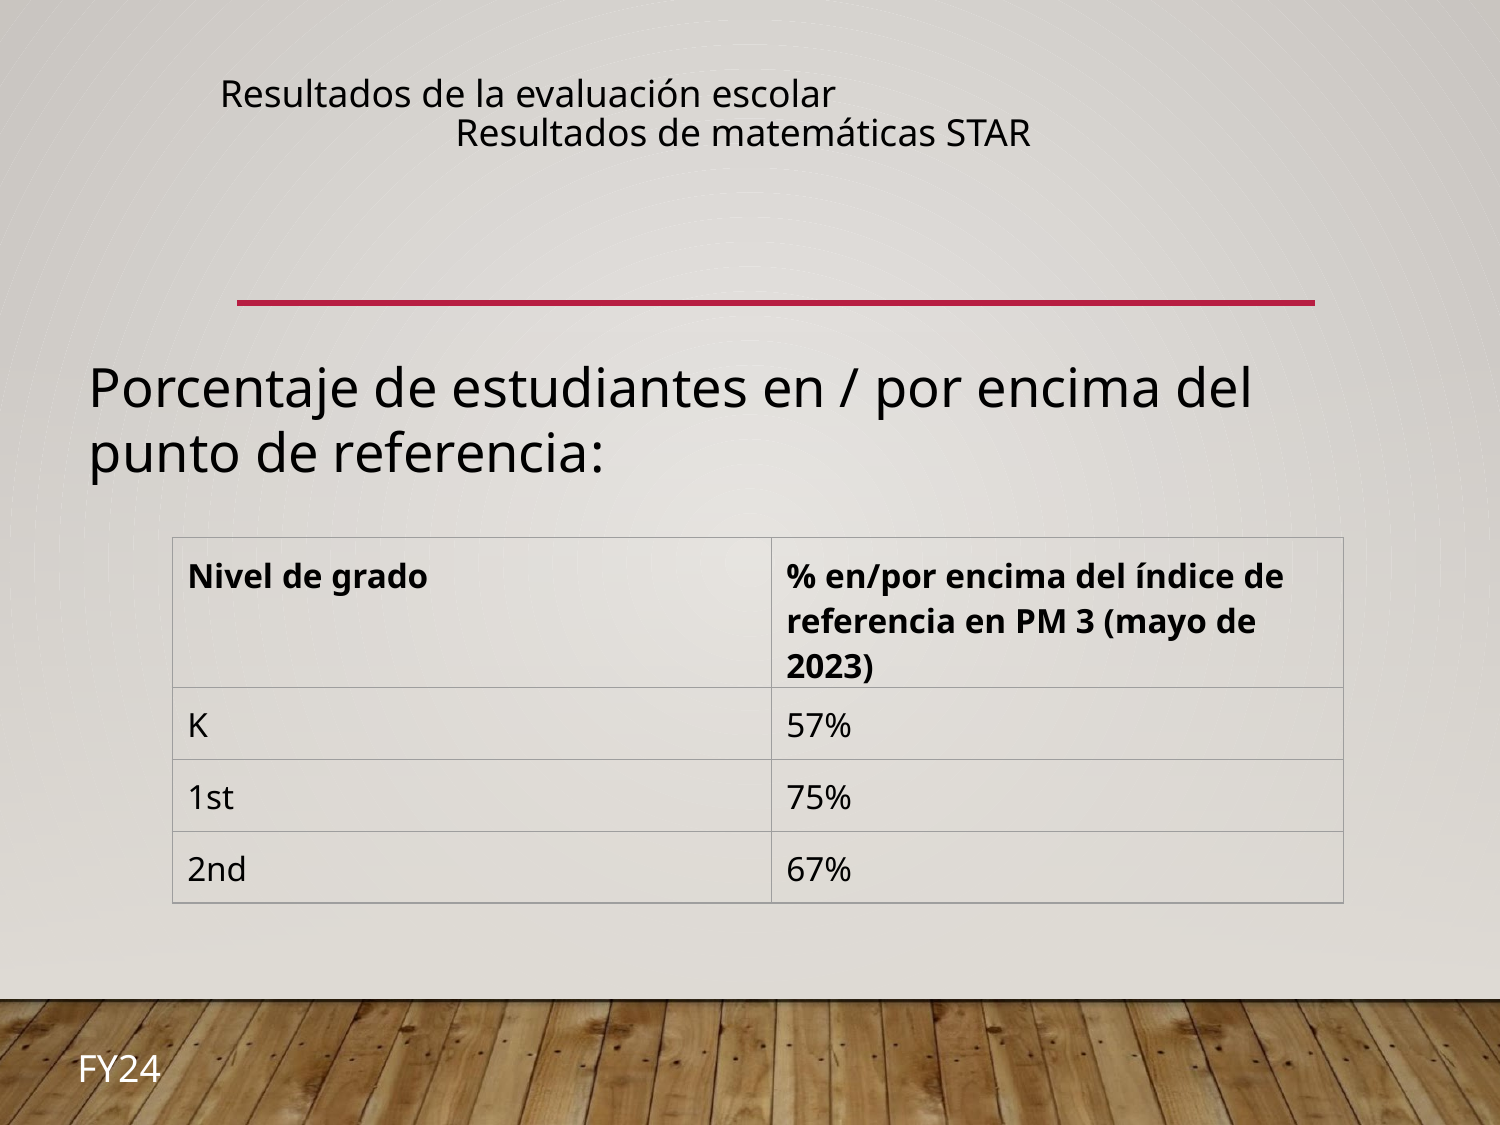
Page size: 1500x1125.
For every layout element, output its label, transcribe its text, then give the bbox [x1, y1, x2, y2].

text_box FY24 [62, 1037, 814, 1098]
table_cell 57% [772, 688, 1343, 759]
title Resultados de la evaluación escolar Resultados de matemáticas STAR [204, 62, 1283, 163]
table_header % en/por encima del índice de referencia en PM 3 (mayo de 2023) [772, 538, 1343, 687]
picture [0, 999, 1500, 1125]
list Porcentaje de estudiantes en / por encima del punto de referencia: [73, 345, 1432, 850]
table_header Nivel de grado [173, 538, 771, 687]
table_cell 67% [772, 832, 1343, 902]
table_cell 2nd [173, 832, 771, 902]
table_cell K [173, 688, 771, 759]
table_cell 75% [772, 760, 1343, 831]
table_cell 1st [173, 760, 771, 831]
